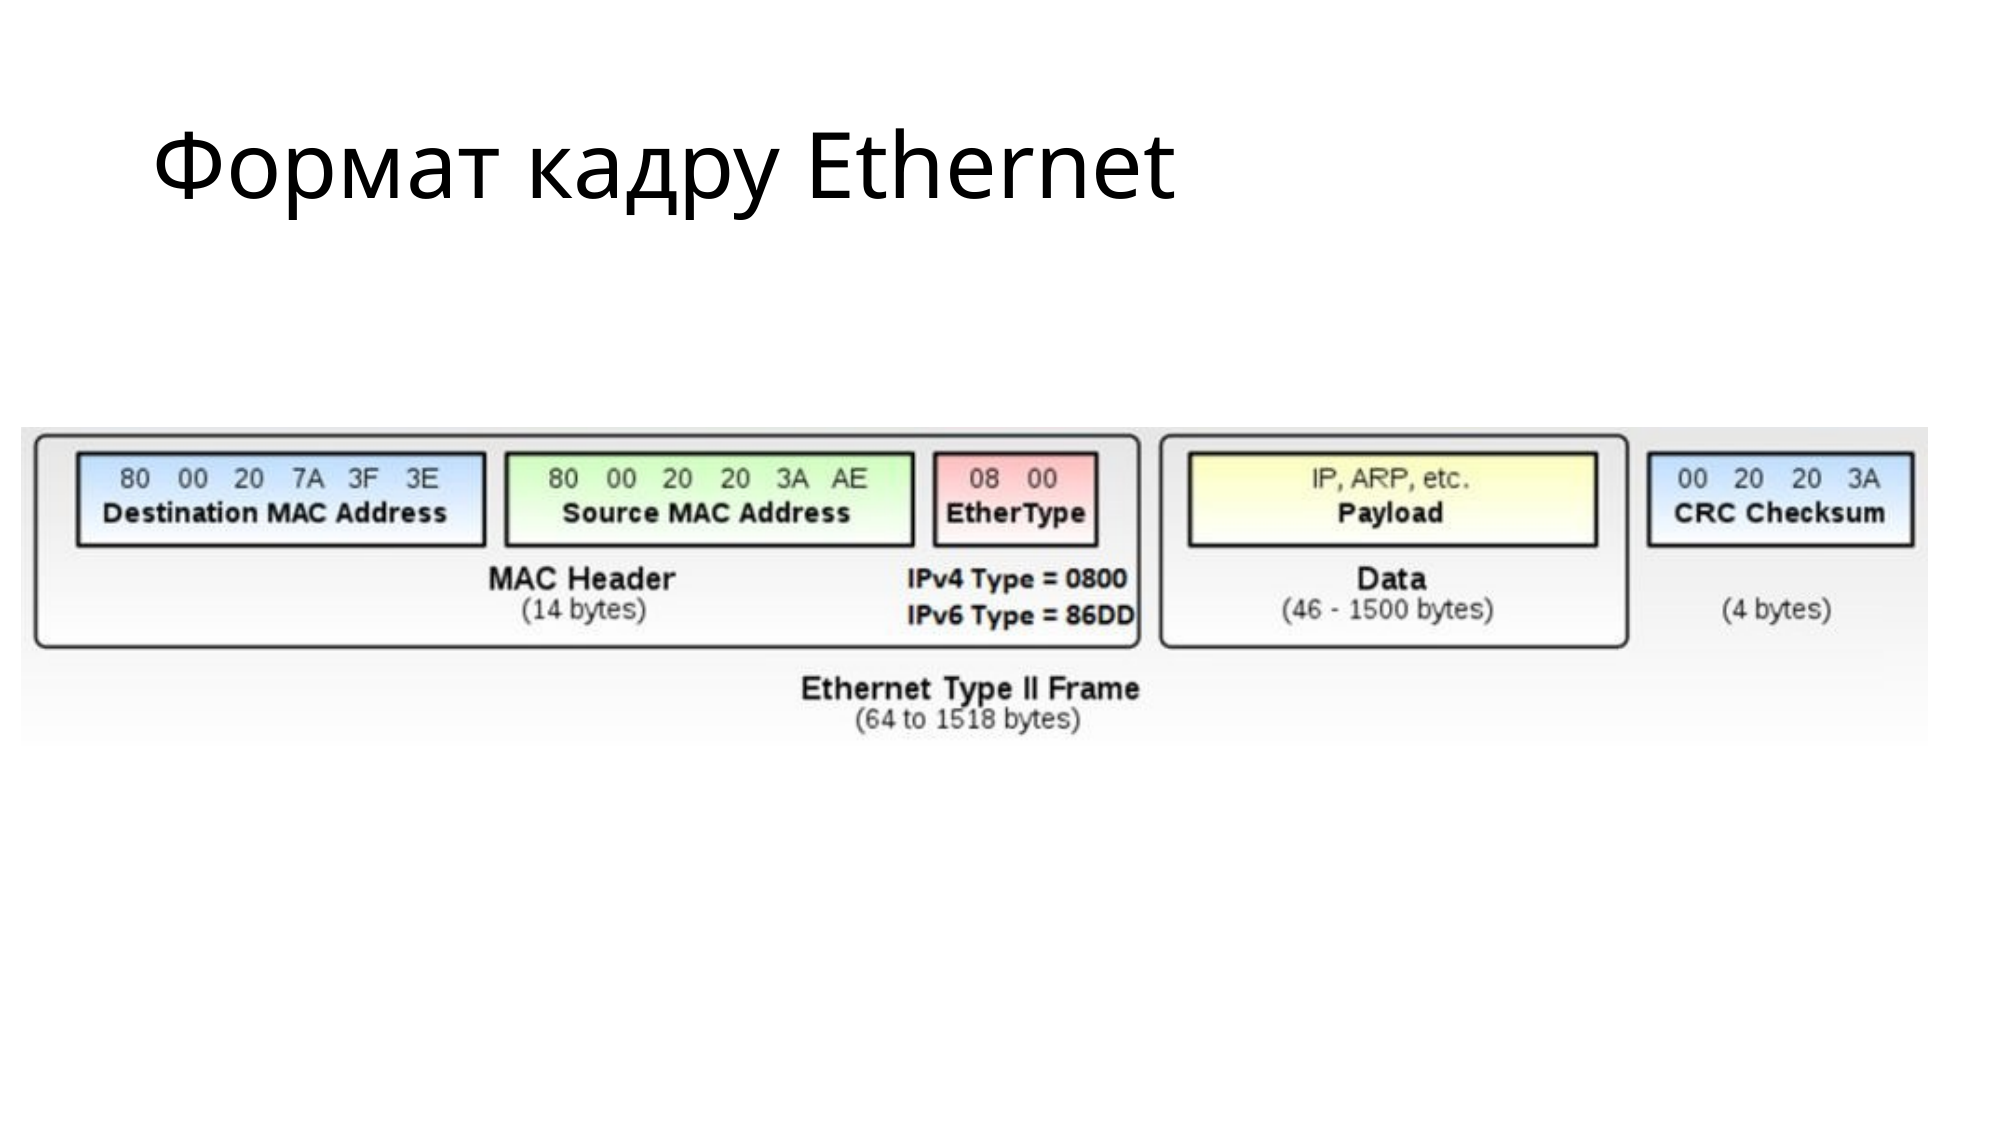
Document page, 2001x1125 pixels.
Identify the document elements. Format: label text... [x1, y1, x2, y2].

picture [21, 427, 1928, 746]
title Формат кадру Ethernet [137, 59, 1863, 278]
